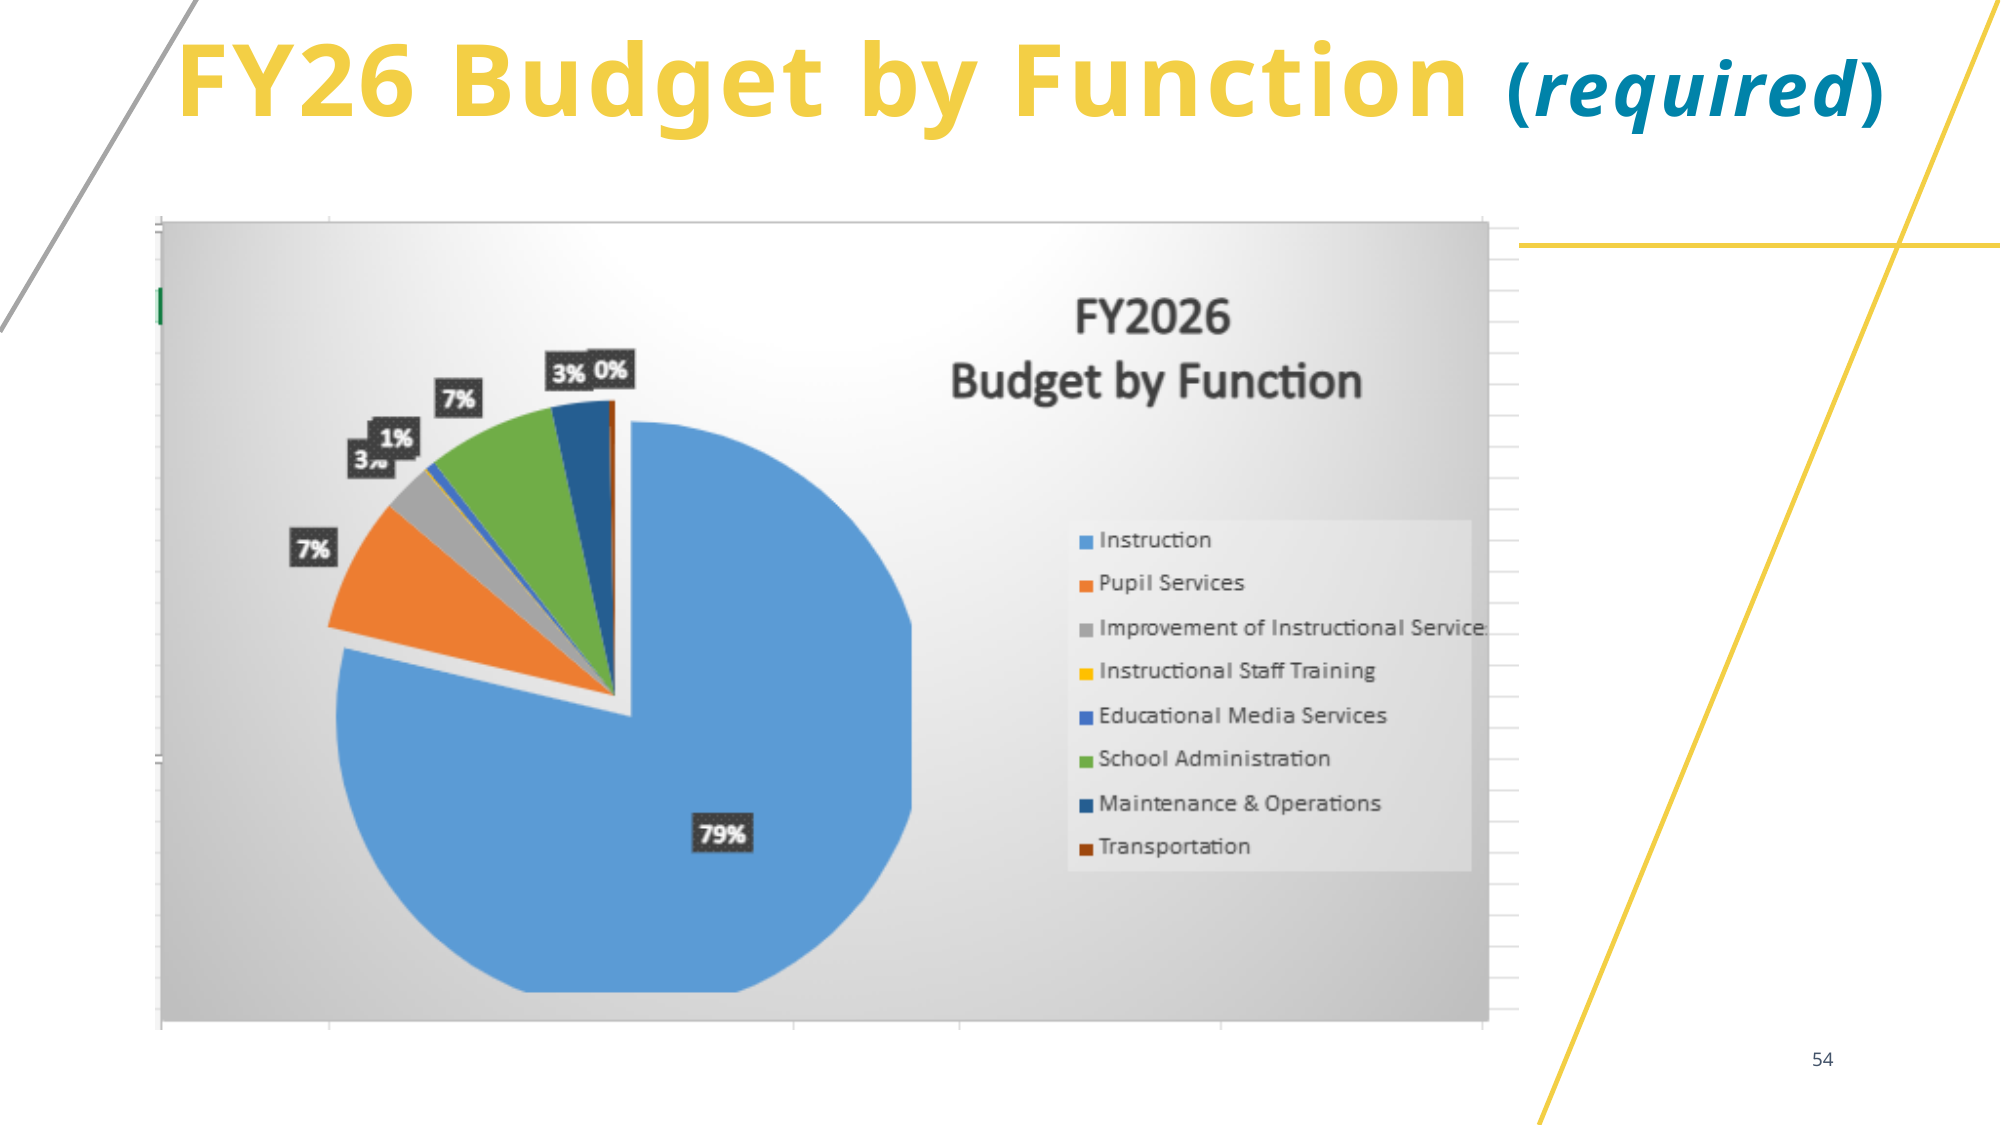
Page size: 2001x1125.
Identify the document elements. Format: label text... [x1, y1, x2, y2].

title FY26 Budget by Function (required) [155, 22, 1906, 252]
slide_number 54 [1812, 1047, 1975, 1108]
text_box * Based on Current Allocation of School Budget [547, 126, 1453, 187]
picture [155, 216, 1519, 1030]
